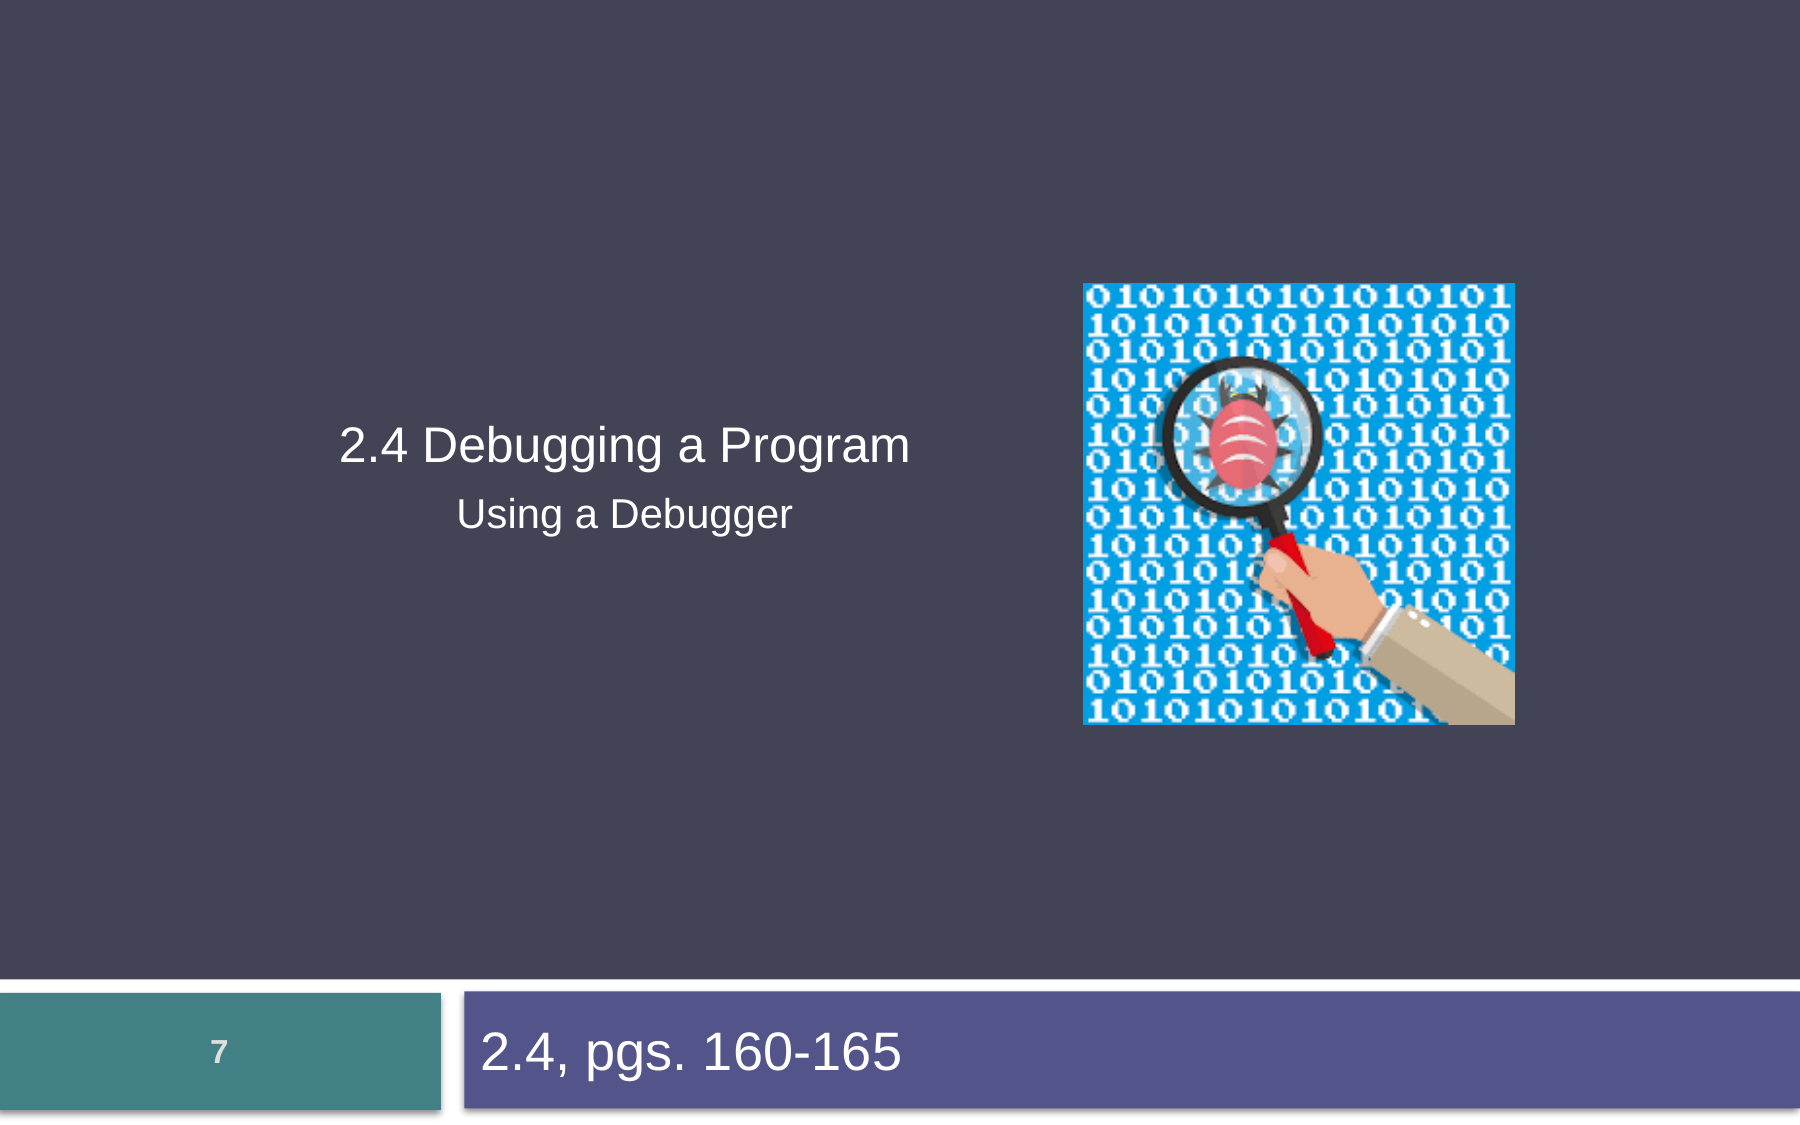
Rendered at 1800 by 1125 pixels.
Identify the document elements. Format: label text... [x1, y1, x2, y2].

picture [1141, 477, 1162, 502]
picture [1139, 314, 1516, 726]
picture [1383, 285, 1404, 308]
picture [1406, 394, 1431, 418]
picture [1194, 698, 1216, 722]
picture [1087, 505, 1110, 530]
picture [1277, 616, 1298, 639]
picture [1379, 314, 1404, 364]
picture [1460, 314, 1485, 364]
picture [1170, 505, 1191, 530]
picture [1272, 643, 1298, 693]
picture [1324, 477, 1349, 502]
picture [1194, 285, 1217, 308]
picture [1223, 616, 1244, 639]
picture [1460, 423, 1485, 473]
picture [1165, 534, 1191, 584]
picture [1087, 643, 1110, 693]
picture [1170, 285, 1191, 308]
picture [1486, 477, 1509, 502]
picture [1490, 394, 1510, 418]
picture [1194, 643, 1217, 693]
picture [1301, 285, 1324, 308]
picture [1486, 534, 1510, 584]
picture [1353, 314, 1378, 364]
picture [1301, 698, 1323, 722]
picture [1277, 285, 1298, 308]
picture [1112, 368, 1135, 391]
picture [1116, 394, 1137, 418]
picture [1112, 423, 1137, 473]
picture [1139, 394, 1164, 418]
picture [1408, 477, 1429, 502]
picture [1087, 423, 1110, 473]
picture [1406, 505, 1431, 530]
picture [1165, 314, 1191, 364]
picture [1431, 588, 1456, 613]
picture [1170, 616, 1191, 639]
picture [1490, 505, 1510, 530]
picture [1383, 505, 1403, 530]
picture [1218, 643, 1244, 693]
picture [1246, 643, 1271, 693]
picture [1462, 368, 1483, 391]
picture [1141, 588, 1162, 613]
picture [1218, 534, 1244, 584]
picture [1406, 423, 1431, 473]
picture [1272, 698, 1296, 722]
picture [1112, 534, 1137, 584]
picture [1089, 698, 1109, 722]
slide_number 7 [137, 1018, 302, 1082]
picture [1490, 616, 1510, 639]
picture [1141, 698, 1162, 722]
picture [1165, 643, 1191, 693]
picture [1330, 394, 1351, 418]
picture [1379, 534, 1404, 584]
picture [1324, 314, 1351, 364]
picture [1437, 285, 1458, 308]
picture [1165, 588, 1189, 613]
picture [1195, 588, 1216, 613]
picture [1246, 616, 1271, 639]
picture [1089, 477, 1109, 502]
picture [1112, 588, 1135, 613]
picture [1089, 368, 1109, 391]
picture [1353, 394, 1378, 418]
picture [1355, 477, 1376, 502]
picture [1379, 368, 1403, 391]
picture [1379, 423, 1404, 473]
picture [1355, 698, 1376, 722]
picture [1431, 314, 1458, 364]
picture [1406, 314, 1431, 364]
picture [1324, 698, 1349, 722]
picture [1139, 314, 1164, 364]
picture [1486, 423, 1510, 473]
picture [1087, 314, 1110, 364]
picture [1431, 477, 1456, 502]
picture [1324, 368, 1349, 391]
picture [1223, 285, 1244, 308]
picture [1406, 285, 1431, 308]
picture [1112, 643, 1137, 693]
picture [1353, 285, 1378, 308]
picture [1165, 698, 1189, 722]
picture [1460, 285, 1485, 308]
picture [1087, 394, 1110, 418]
picture [1486, 314, 1510, 364]
picture [1353, 423, 1378, 473]
picture [1437, 394, 1458, 418]
picture [1087, 285, 1110, 308]
picture [1460, 394, 1485, 418]
picture [1437, 505, 1458, 530]
picture [1087, 534, 1110, 584]
picture [1112, 477, 1135, 502]
picture [1194, 534, 1217, 584]
picture [1194, 616, 1217, 639]
picture [1486, 368, 1509, 391]
picture [1218, 588, 1242, 613]
picture [1355, 368, 1376, 391]
picture [1116, 505, 1137, 530]
picture [1330, 285, 1351, 308]
picture [1139, 505, 1164, 530]
picture [1116, 616, 1137, 639]
picture [1406, 534, 1431, 584]
picture [1462, 588, 1483, 613]
picture [1139, 643, 1164, 693]
picture [1112, 314, 1137, 364]
picture [1462, 477, 1483, 502]
picture [1431, 423, 1458, 473]
picture [1330, 505, 1351, 530]
picture [1408, 368, 1429, 391]
picture [1301, 505, 1324, 530]
picture [1431, 534, 1458, 584]
picture [1141, 368, 1162, 391]
picture [1301, 314, 1324, 364]
picture [1379, 477, 1403, 502]
picture [1383, 394, 1403, 418]
picture [1116, 285, 1137, 308]
picture [1089, 588, 1109, 613]
text_box 2.4 Debugging a Program Using a Debugger [200, 50, 1050, 900]
picture [1379, 698, 1403, 722]
subtitle 2.4, pgs. 160-165 [464, 992, 1786, 1106]
picture [1353, 505, 1378, 530]
picture [1218, 698, 1242, 722]
picture [1246, 285, 1271, 308]
picture [1460, 534, 1485, 584]
picture [1139, 534, 1164, 584]
picture [1112, 698, 1135, 722]
picture [1486, 588, 1509, 613]
picture [1139, 285, 1164, 308]
picture [1431, 368, 1456, 391]
picture [1460, 505, 1485, 530]
picture [1248, 698, 1269, 722]
picture [1490, 285, 1510, 308]
picture [1087, 616, 1110, 639]
picture [1139, 616, 1164, 639]
